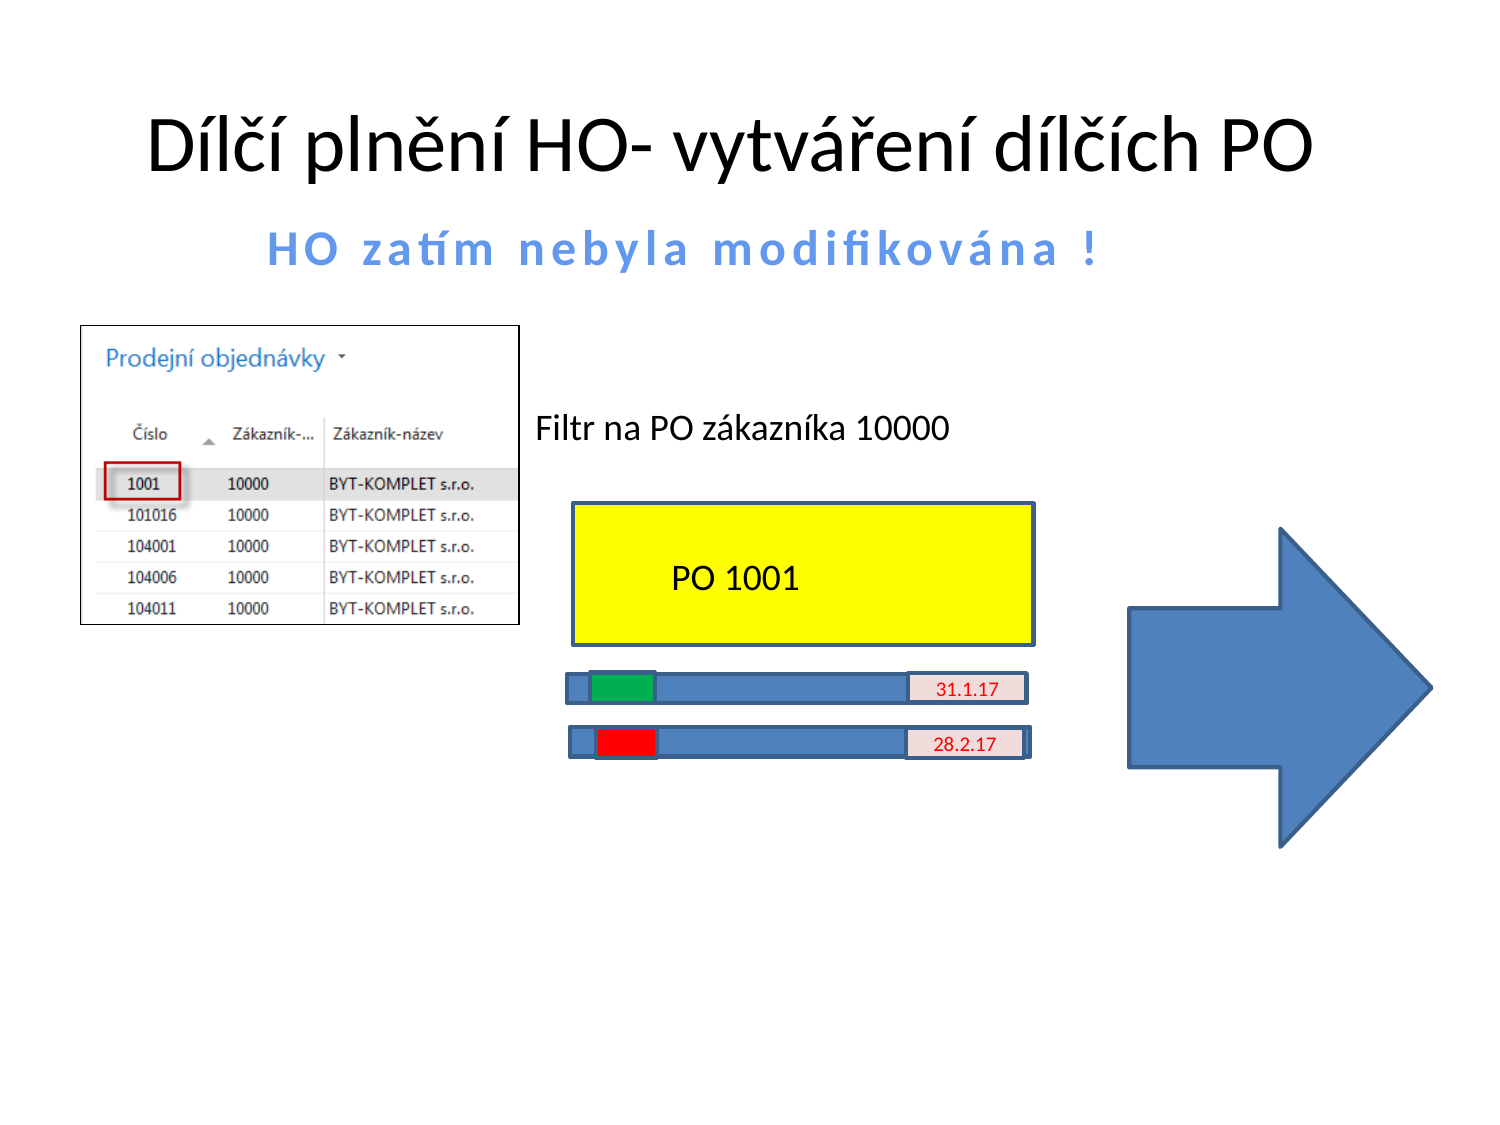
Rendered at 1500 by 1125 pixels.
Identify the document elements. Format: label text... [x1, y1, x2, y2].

text_box [1127, 526, 1434, 849]
text_box [568, 725, 1032, 759]
text_box [594, 726, 659, 760]
text_box 31.1.17 [906, 671, 1028, 704]
text_box PO 1001 [656, 545, 950, 606]
text_box HO zatím nebyla modifikována ! [251, 208, 1114, 283]
text_box [657, 672, 1029, 705]
text_box [588, 670, 657, 705]
text_box [565, 672, 588, 705]
text_box [571, 501, 1036, 647]
picture [80, 326, 519, 625]
title Dílčí plnění HO- vytváření dílčích PO [75, 45, 1425, 233]
text_box 28.2.17 [904, 726, 1026, 760]
text_box Filtr na PO zákazníka 10000 [523, 395, 1431, 456]
